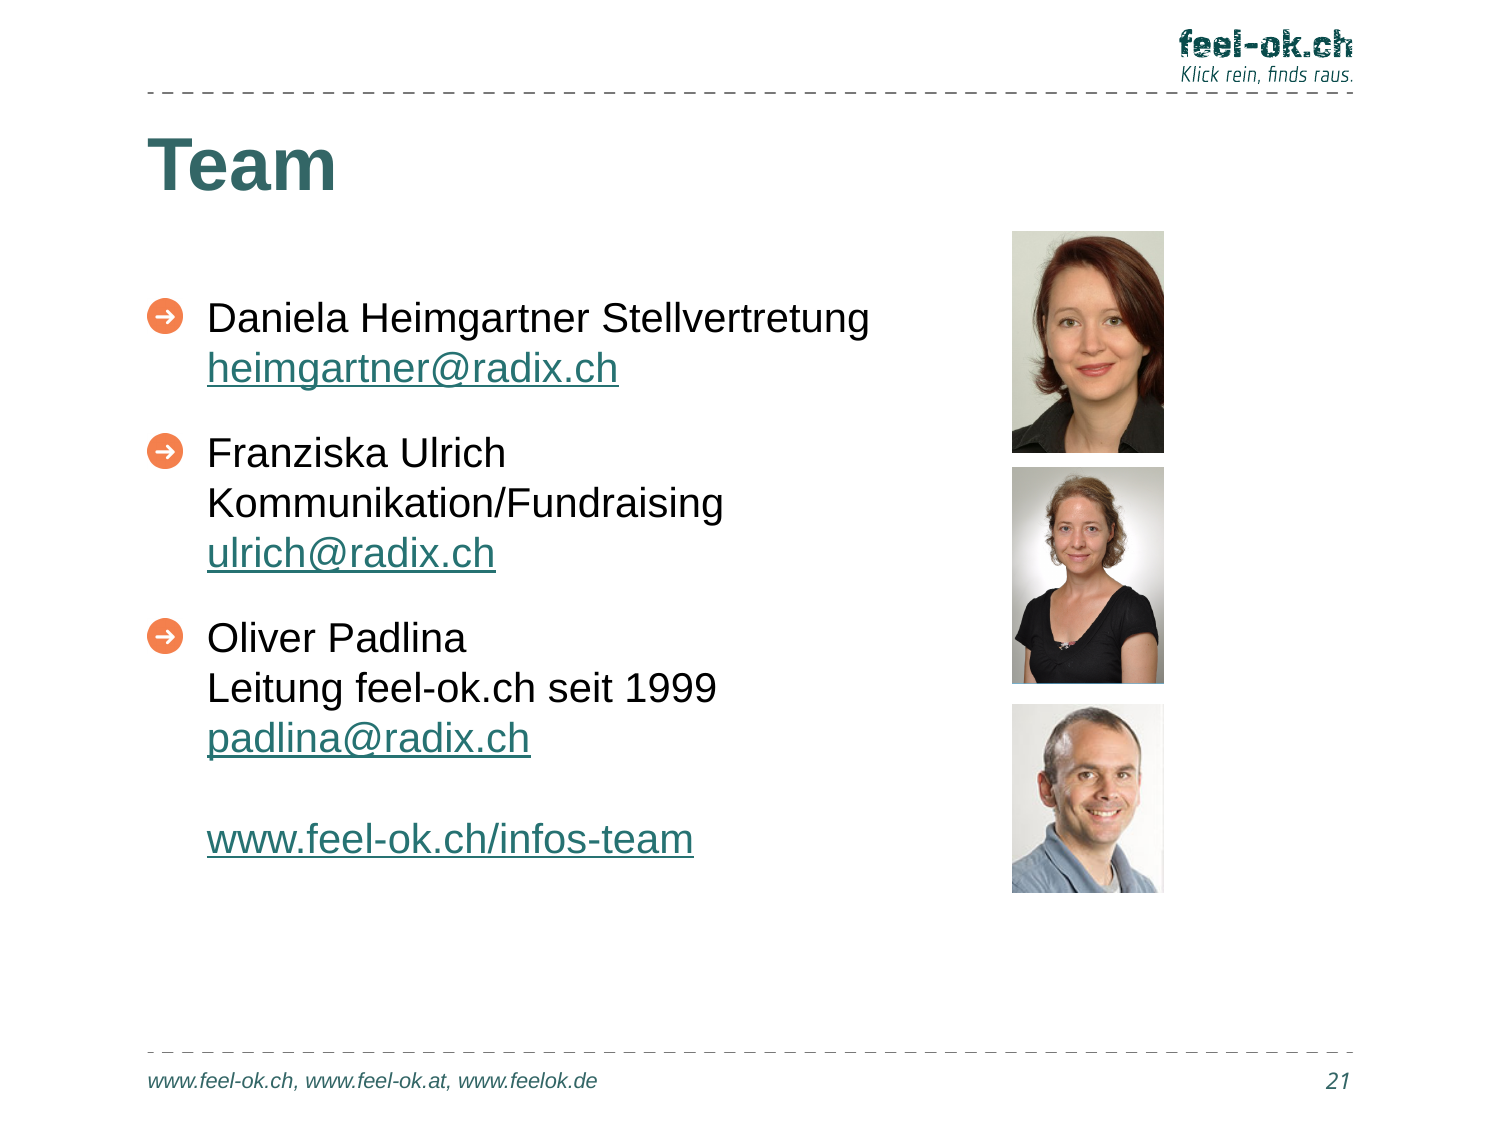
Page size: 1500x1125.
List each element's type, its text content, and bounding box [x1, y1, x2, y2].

picture [1011, 703, 1164, 894]
picture [1011, 467, 1164, 685]
list Daniela Heimgartner Stellvertretung heimgartner@radix.ch Franziska Ulrich Kommunikation/Fundraising ulrich@radix.ch Oliver Padlina Leitung feel-ok.ch seit 1999 padlina@radix.ch www.feel-ok.ch/infos-team [147, 290, 1353, 962]
footer www.feel-ok.ch, www.feel-ok.at, www.feelok.de [147, 1066, 1058, 1106]
picture [1011, 231, 1164, 453]
picture [147, 433, 183, 469]
picture [147, 618, 183, 654]
slide_number 21 [1198, 1066, 1352, 1106]
picture [147, 298, 183, 334]
title Team [147, 125, 1353, 220]
